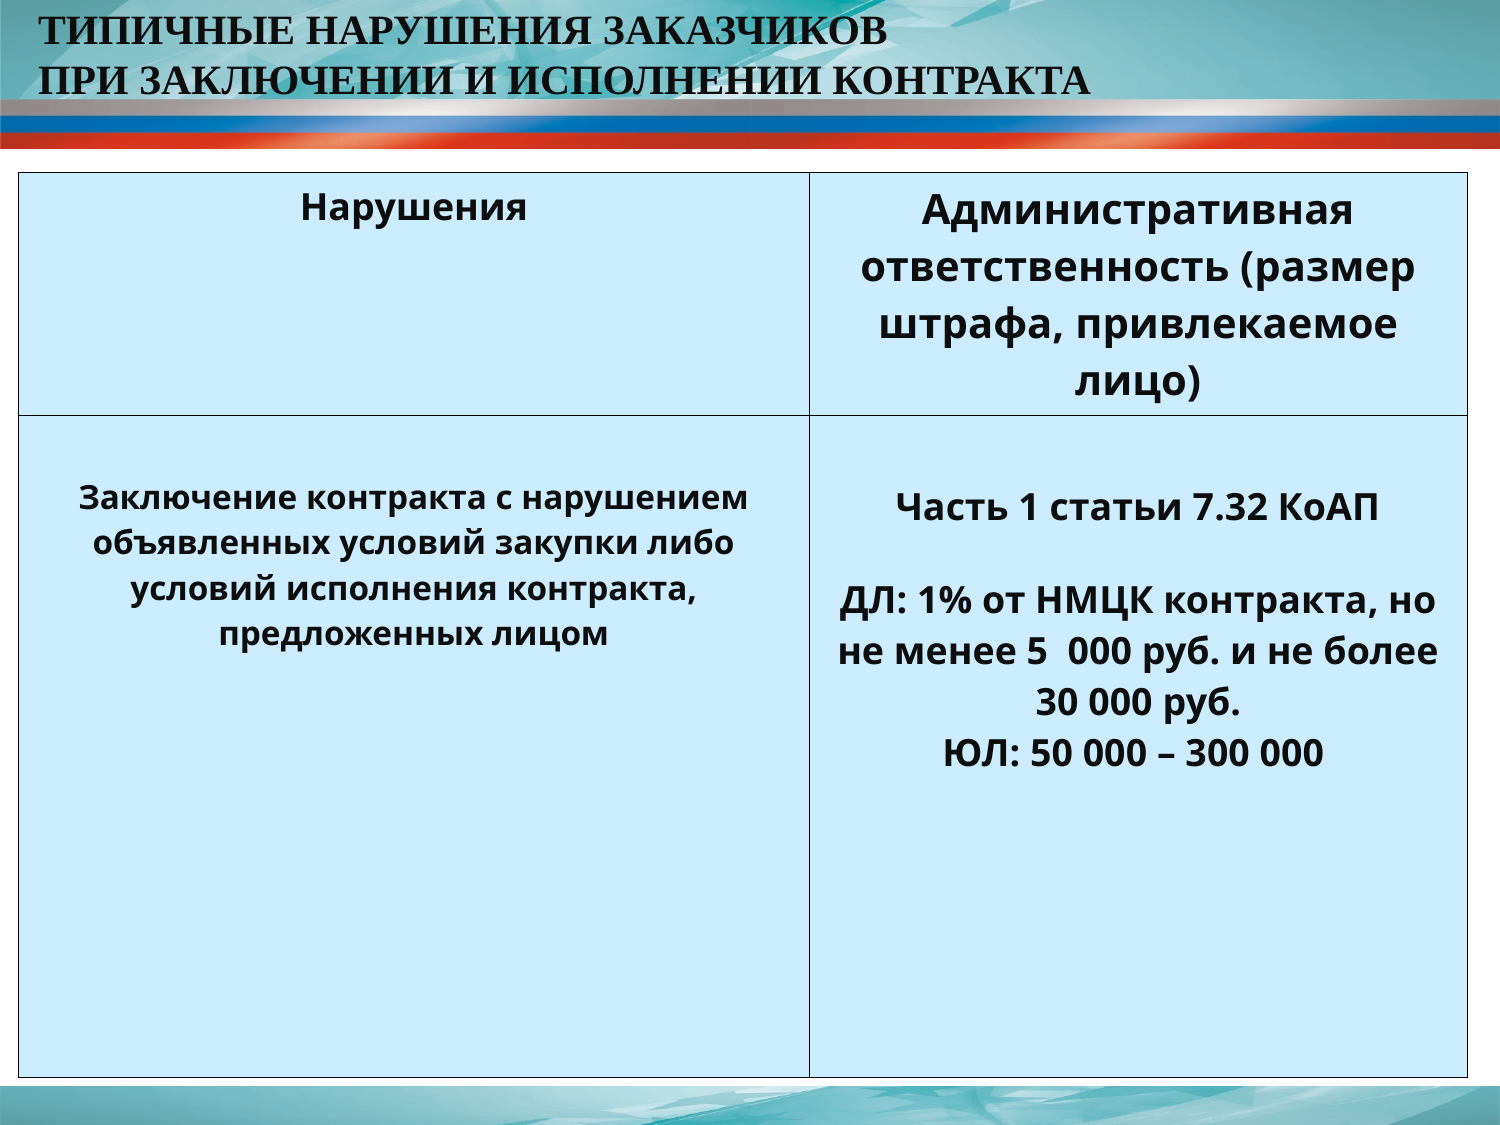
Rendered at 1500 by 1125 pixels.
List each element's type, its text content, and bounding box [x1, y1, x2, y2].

table_cell Часть 1 статьи 7.32 КоАП ДЛ: 1% от НМЦК контракта, но не менее 5 000 руб. и не более 30 000 руб. ЮЛ: 50 000 – 300 000 [810, 416, 1467, 1077]
table_header Нарушения [19, 173, 809, 415]
text_box ТИПИЧНЫЕ НАРУШЕНИЯ ЗАКАЗЧИКОВ ПРИ ЗАКЛЮЧЕНИИ И ИСПОЛНЕНИИ КОНТРАКТА [23, 0, 1500, 106]
picture [0, 0, 1500, 149]
table_header Административная ответственность (размер штрафа, привлекаемое лицо) [810, 173, 1467, 415]
table_cell Заключение контракта с нарушением объявленных условий закупки либо условий исполнения контракта, предложенных лицом [19, 416, 809, 1077]
picture [0, 1086, 1500, 1125]
